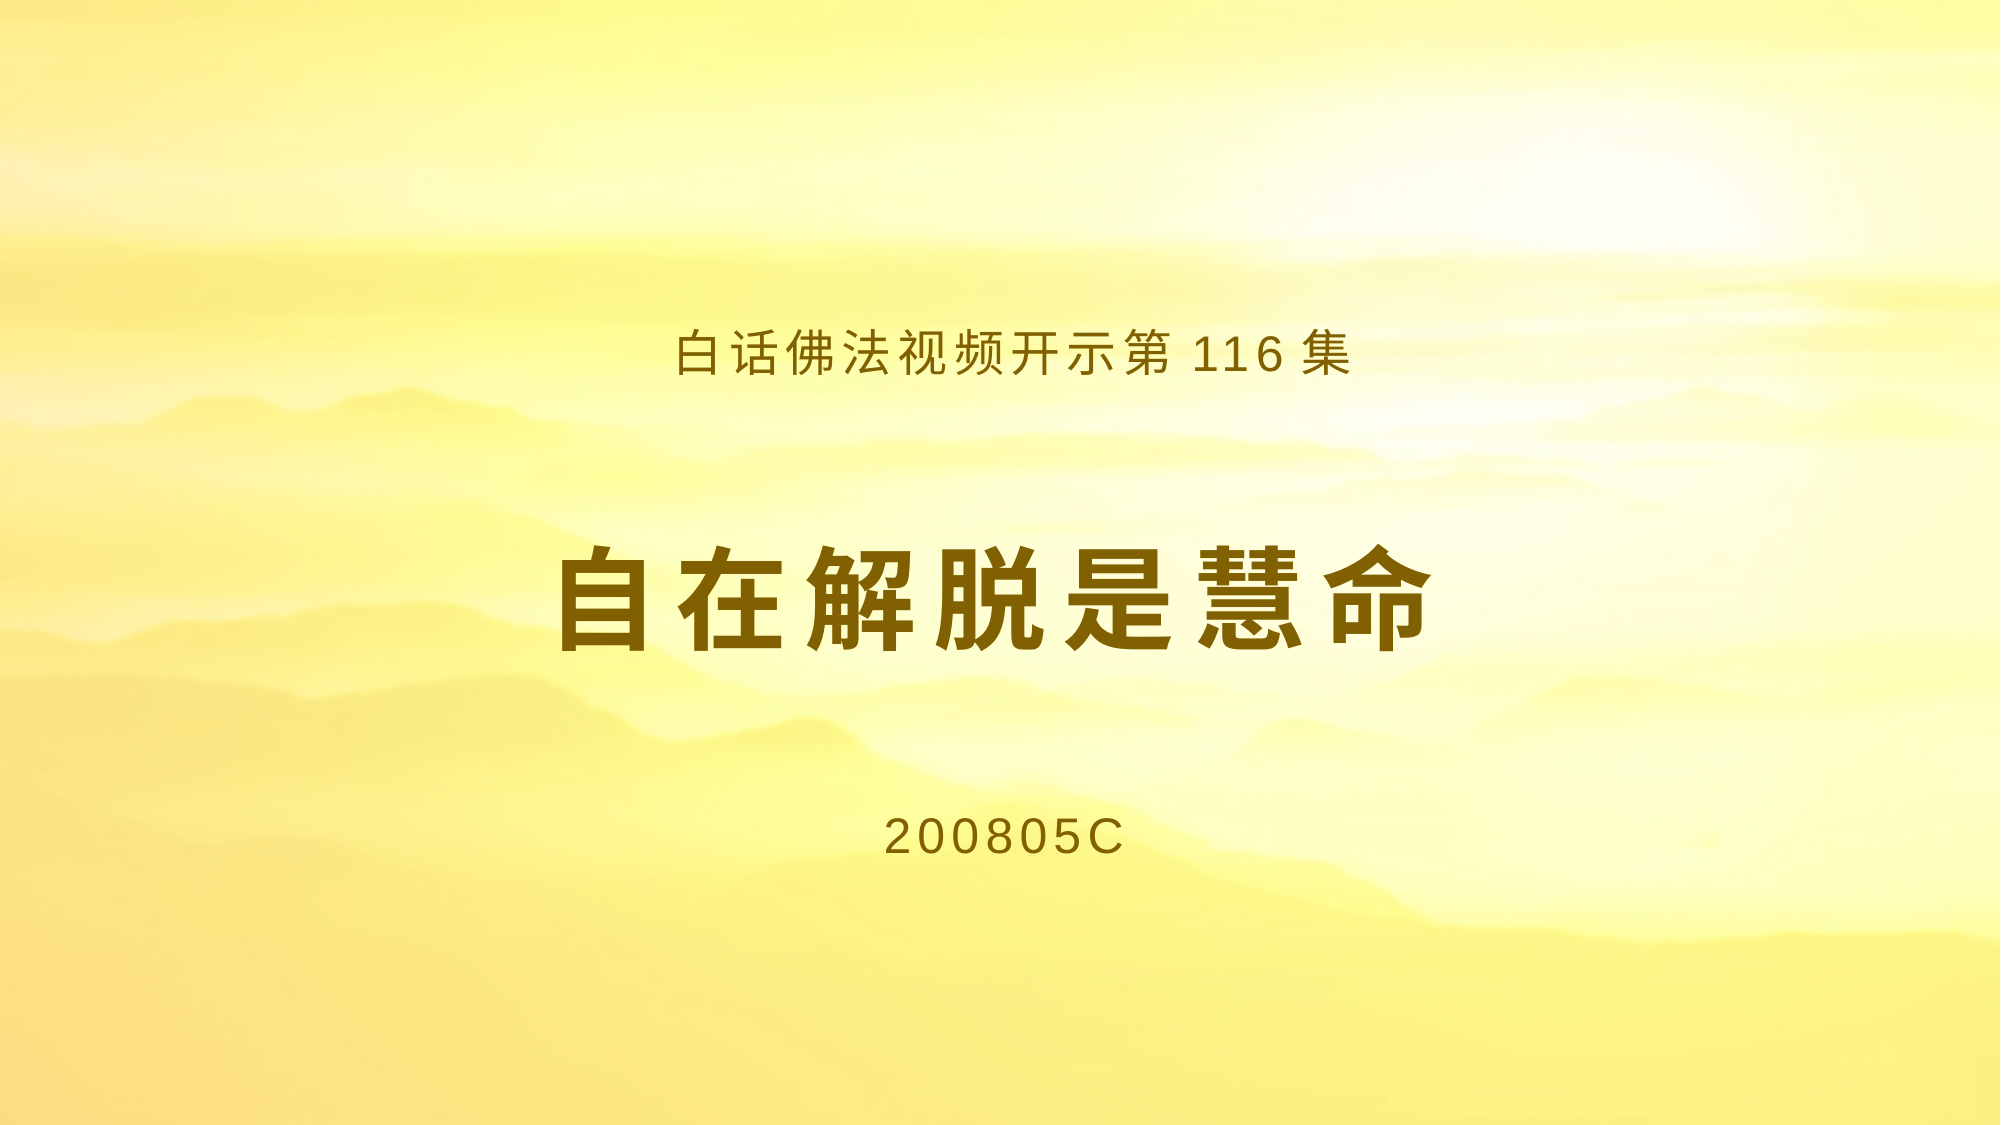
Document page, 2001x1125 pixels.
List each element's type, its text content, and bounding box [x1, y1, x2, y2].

text_box 白话佛法视频开示第116集 [658, 313, 1367, 389]
picture [0, 0, 2001, 1125]
title 自在解脱是慧命 [66, 478, 1915, 647]
text_box 200805C [868, 796, 1139, 872]
